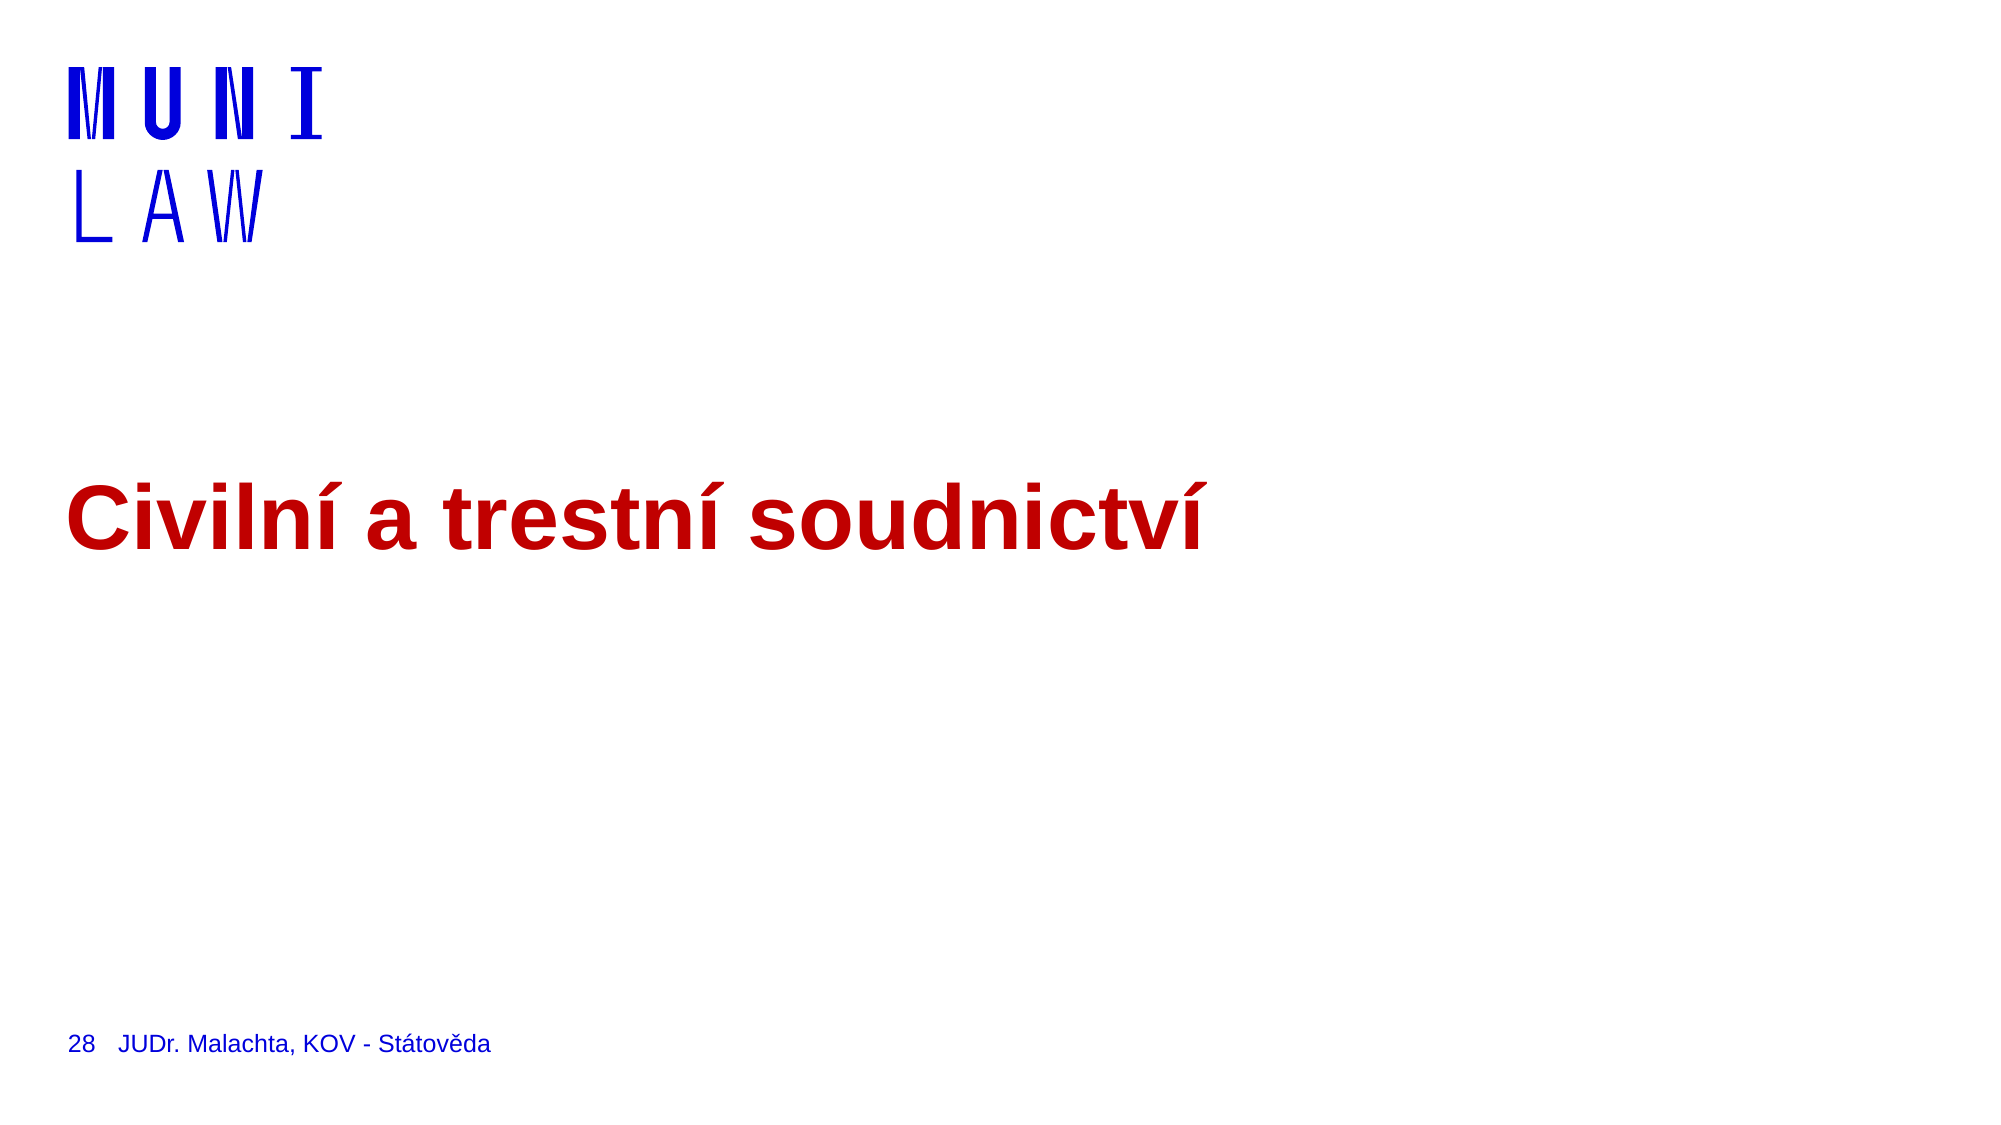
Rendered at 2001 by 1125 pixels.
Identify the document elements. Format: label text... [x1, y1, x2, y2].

title Civilní a trestní soudnictví [65, 475, 1930, 668]
slide_number 28 [67, 1021, 110, 1063]
footer JUDr. Malachta, KOV - Státověda [118, 1021, 1418, 1063]
